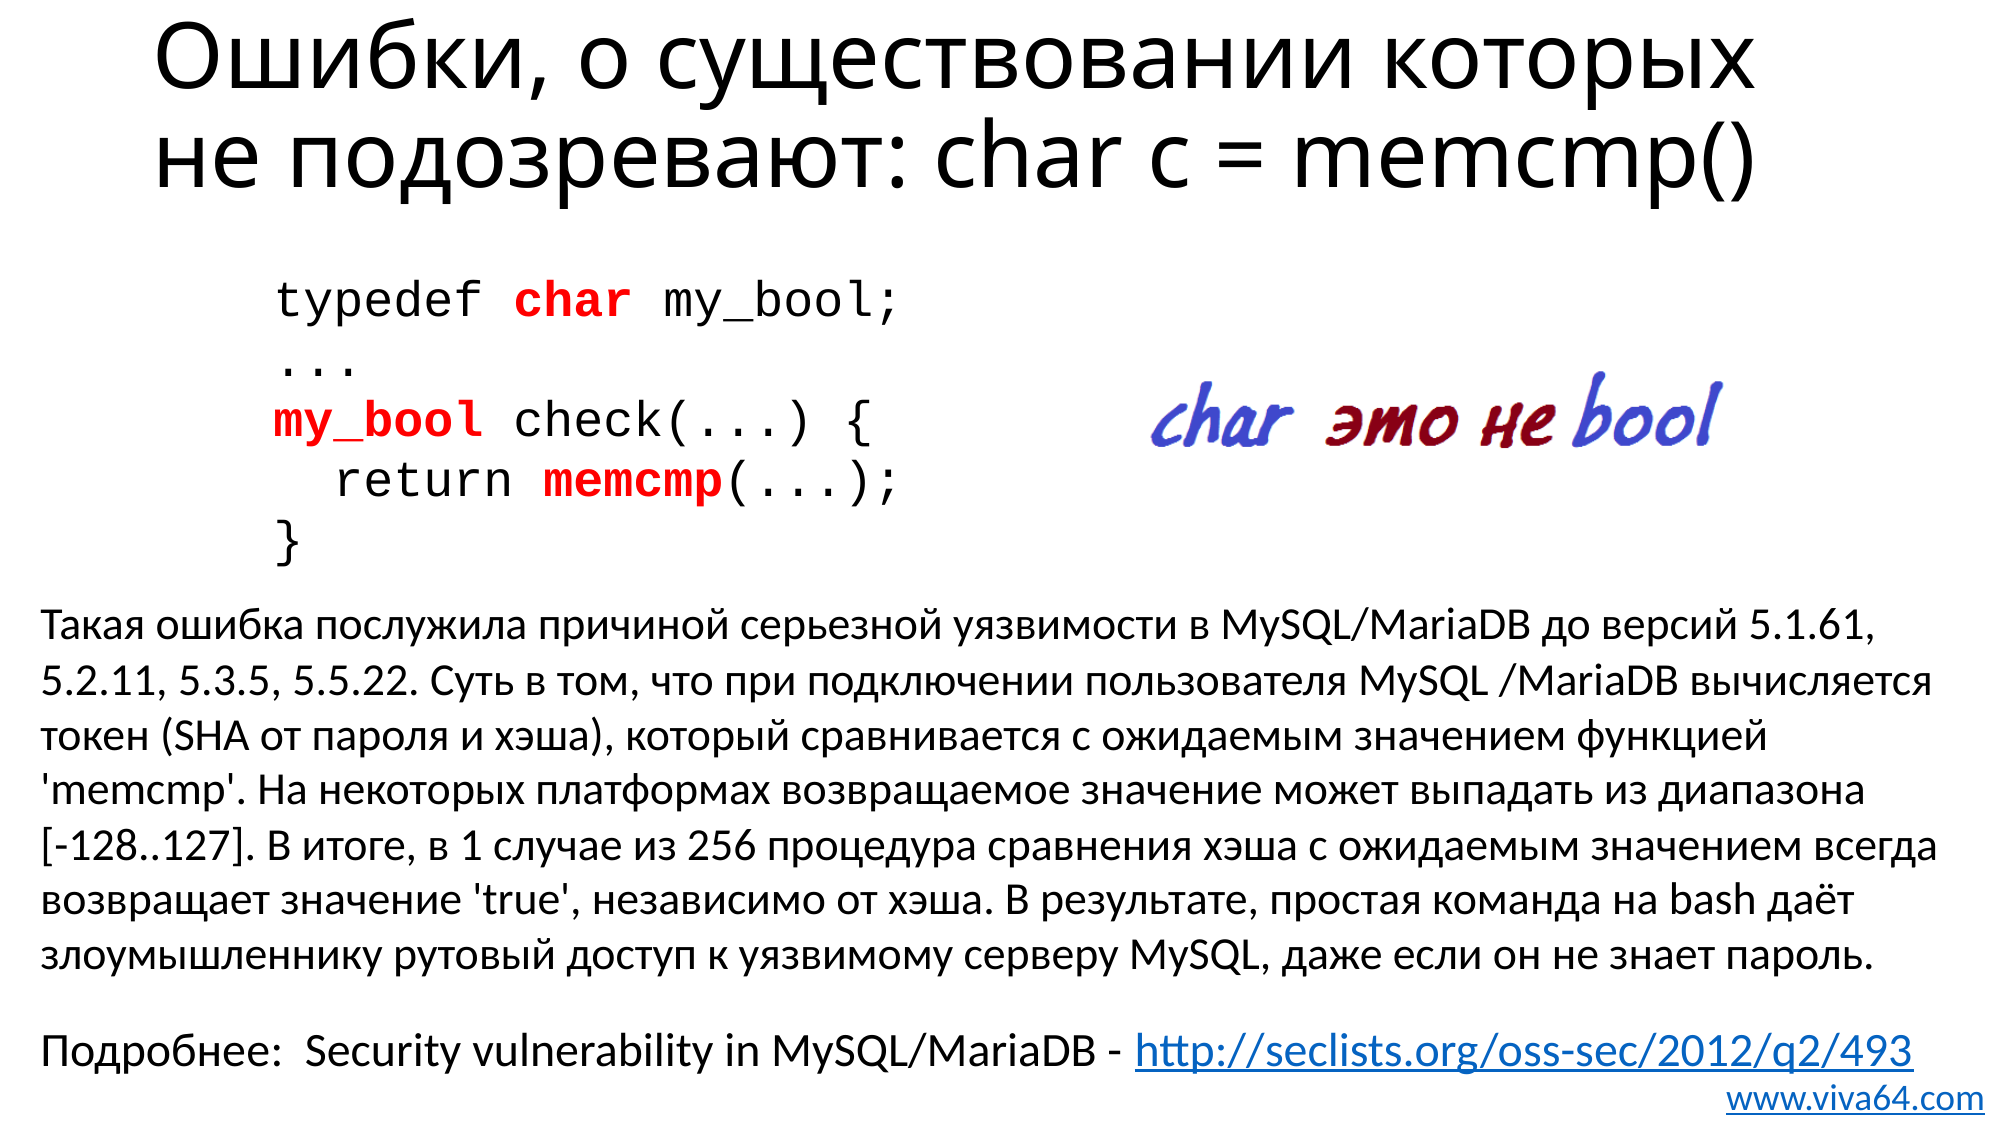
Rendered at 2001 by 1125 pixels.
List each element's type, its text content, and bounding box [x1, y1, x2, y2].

picture [1144, 368, 1738, 467]
text_box Подробнее: Security vulnerability in MySQL/MariaDB - http://seclists.org/oss-sec/2012/q2/493 [25, 1010, 1975, 1084]
text_box www.viva64.com [1695, 1065, 2000, 1125]
text_box typedef char my_bool; ... my_bool check(...) { return memcmp(...); } [258, 258, 1000, 574]
title Ошибки, о существовании которых не подозревают: char c = memcmp() [137, 0, 1863, 218]
text_box Такая ошибка послужила причиной серьезной уязвимости в MySQL/MariaDB до версий 5.1.61, 5.2.11, 5.3.5, 5.5.22. Суть в том, что при подключении пользователя MySQL /MariaDB вычисляется токен (SHA от пароля и хэша), который сравнивается с ожидаемым значением функцией 'memcmp'. На некоторых платформах возвращаемое значение может выпадать из диапазона [-128..127]. В итоге, в 1 случае из 256 процедура сравнения хэша с ожидаемым значением всегда возвращает значение 'true', независимо от хэша. В результате, простая команда на bash даёт злоумышленнику рутовый доступ к уязвимому серверу MySQL, даже если он не знает пароль. [25, 586, 1975, 987]
